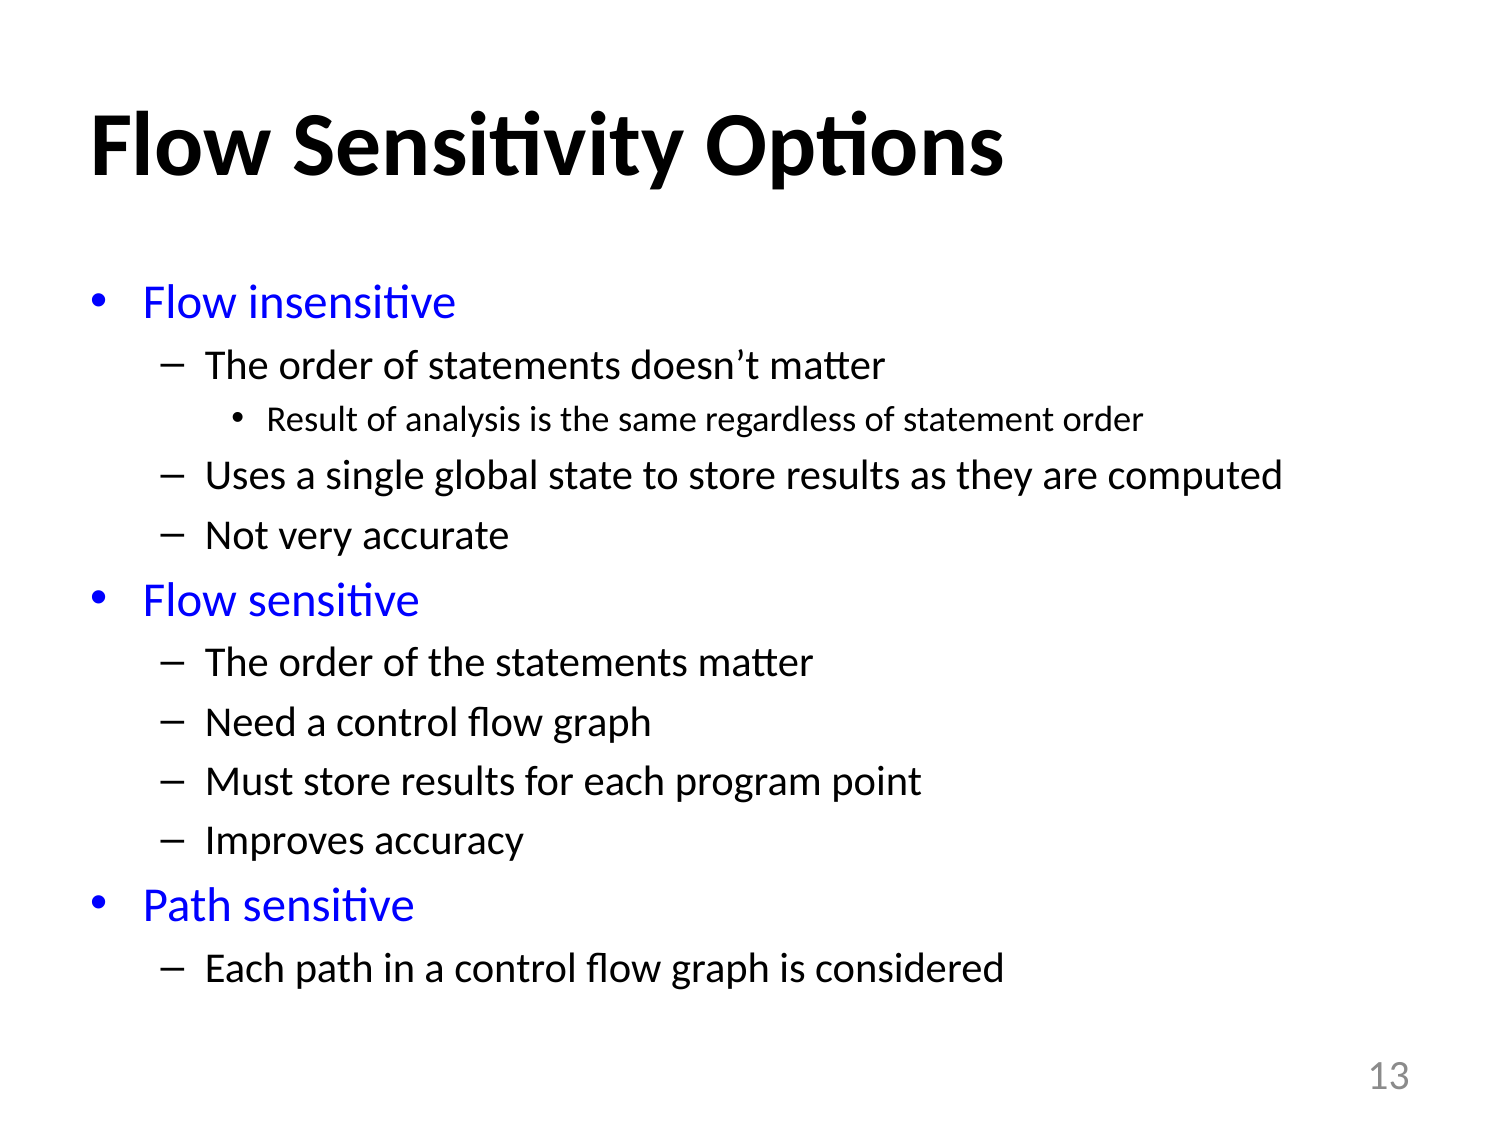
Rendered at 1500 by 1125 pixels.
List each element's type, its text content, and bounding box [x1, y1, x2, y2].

list Flow insensitive The order of statements doesn’t matter Result of analysis is the same regardless of statement order Uses a single global state to store results as they are computed Not very accurate Flow sensitive The order of the statements matter Need a control flow graph Must store results for each program point Improves accuracy Path sensitive Each path in a control flow graph is considered [75, 262, 1425, 1005]
title Flow Sensitivity Options [75, 45, 1425, 233]
slide_number 13 [1074, 1042, 1425, 1103]
